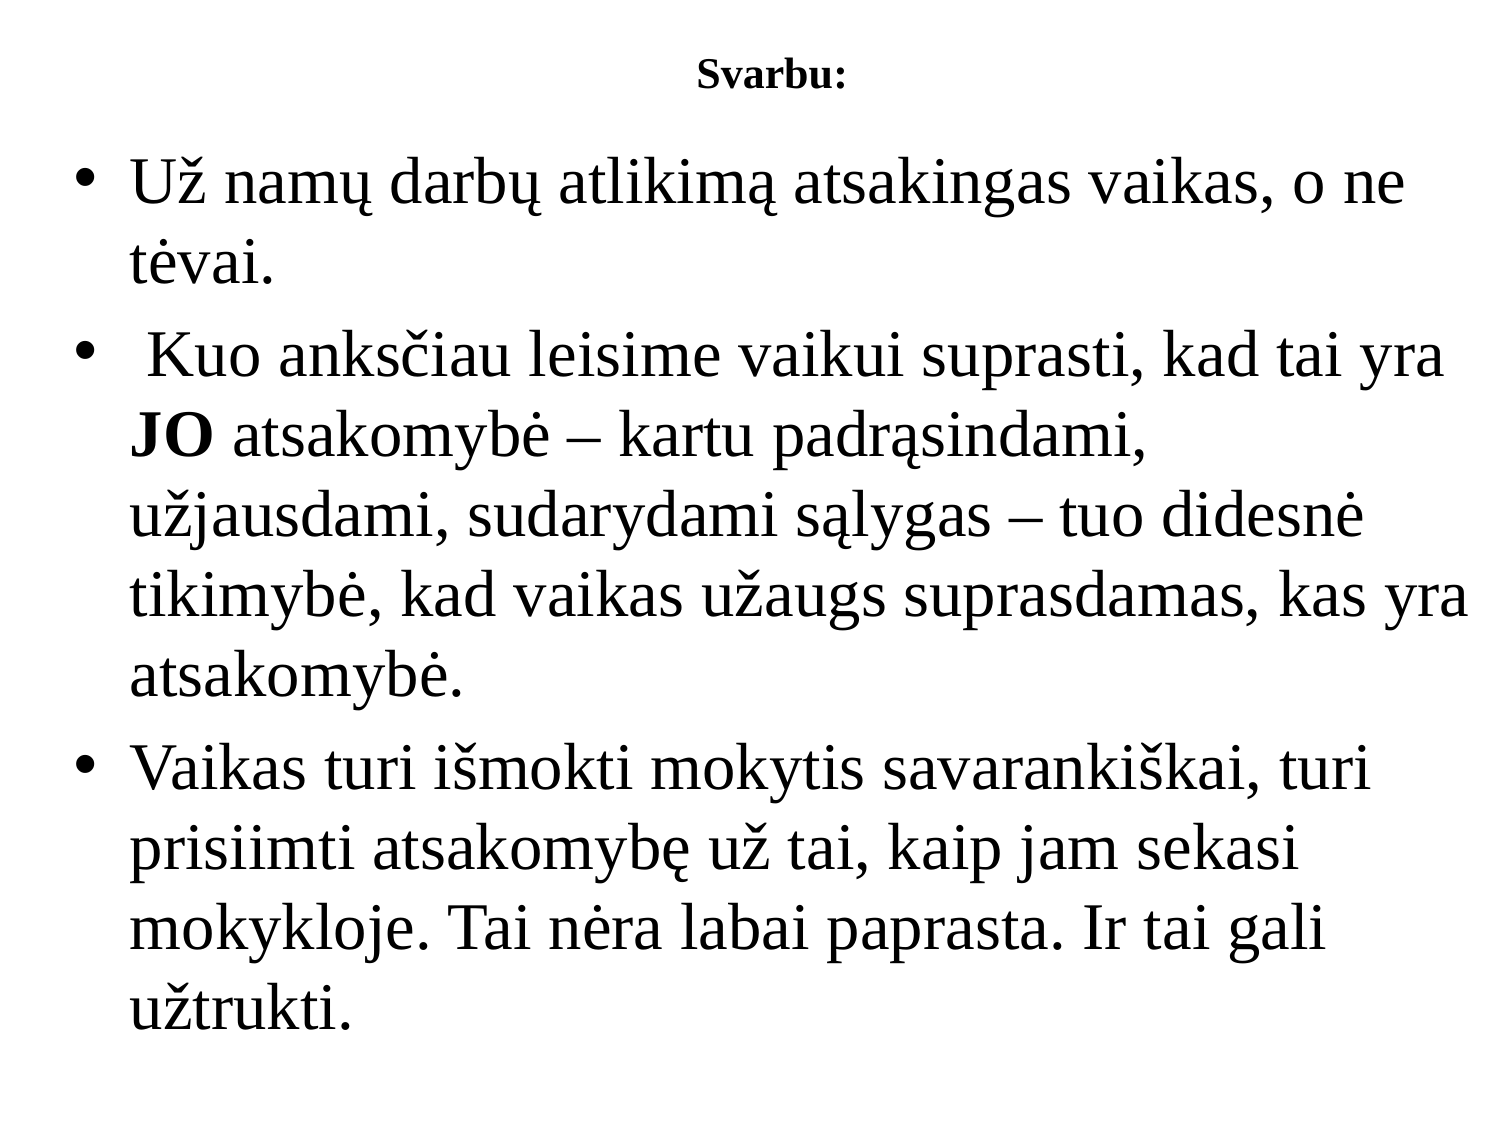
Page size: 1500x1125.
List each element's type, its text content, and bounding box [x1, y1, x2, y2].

title Svarbu: [82, 37, 1463, 106]
list Už namų darbų atlikimą atsakingas vaikas, o ne tėvai. Kuo anksčiau leisime vaikui suprasti, kad tai yra JO atsakomybė – kartu padrąsindami, užjausdami, sudarydami sąlygas – tuo didesnė tikimybė, kad vaikas užaugs suprasdamas, kas yra atsakomybė. Vaikas turi išmokti mokytis savarankiškai, turi prisiimti atsakomybę už tai, kaip jam sekasi mokykloje. Tai nėra labai paprasta. Ir tai gali užtrukti. [58, 128, 1500, 1013]
